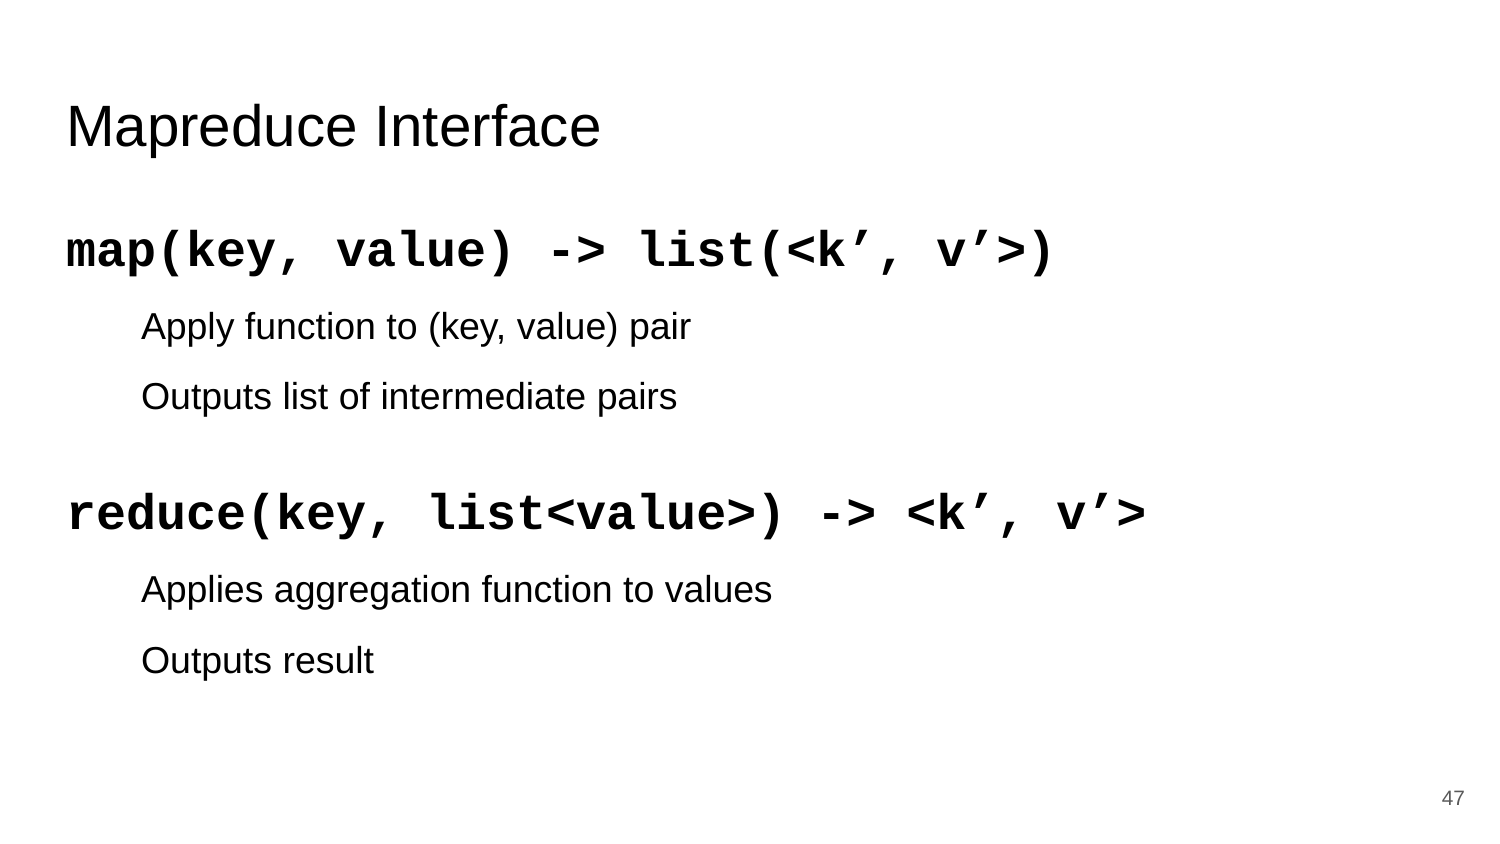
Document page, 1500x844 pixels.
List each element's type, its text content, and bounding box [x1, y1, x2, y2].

list map(key, value) -> list(<k’, v’>) Apply function to (key, value) pair Outputs list of intermediate pairs reduce(key, list<value>) -> <k’, v’> Applies aggregation function to values Outputs result [51, 189, 1449, 750]
slide_number ‹#› [1389, 764, 1480, 830]
title Mapreduce Interface [51, 72, 1449, 167]
